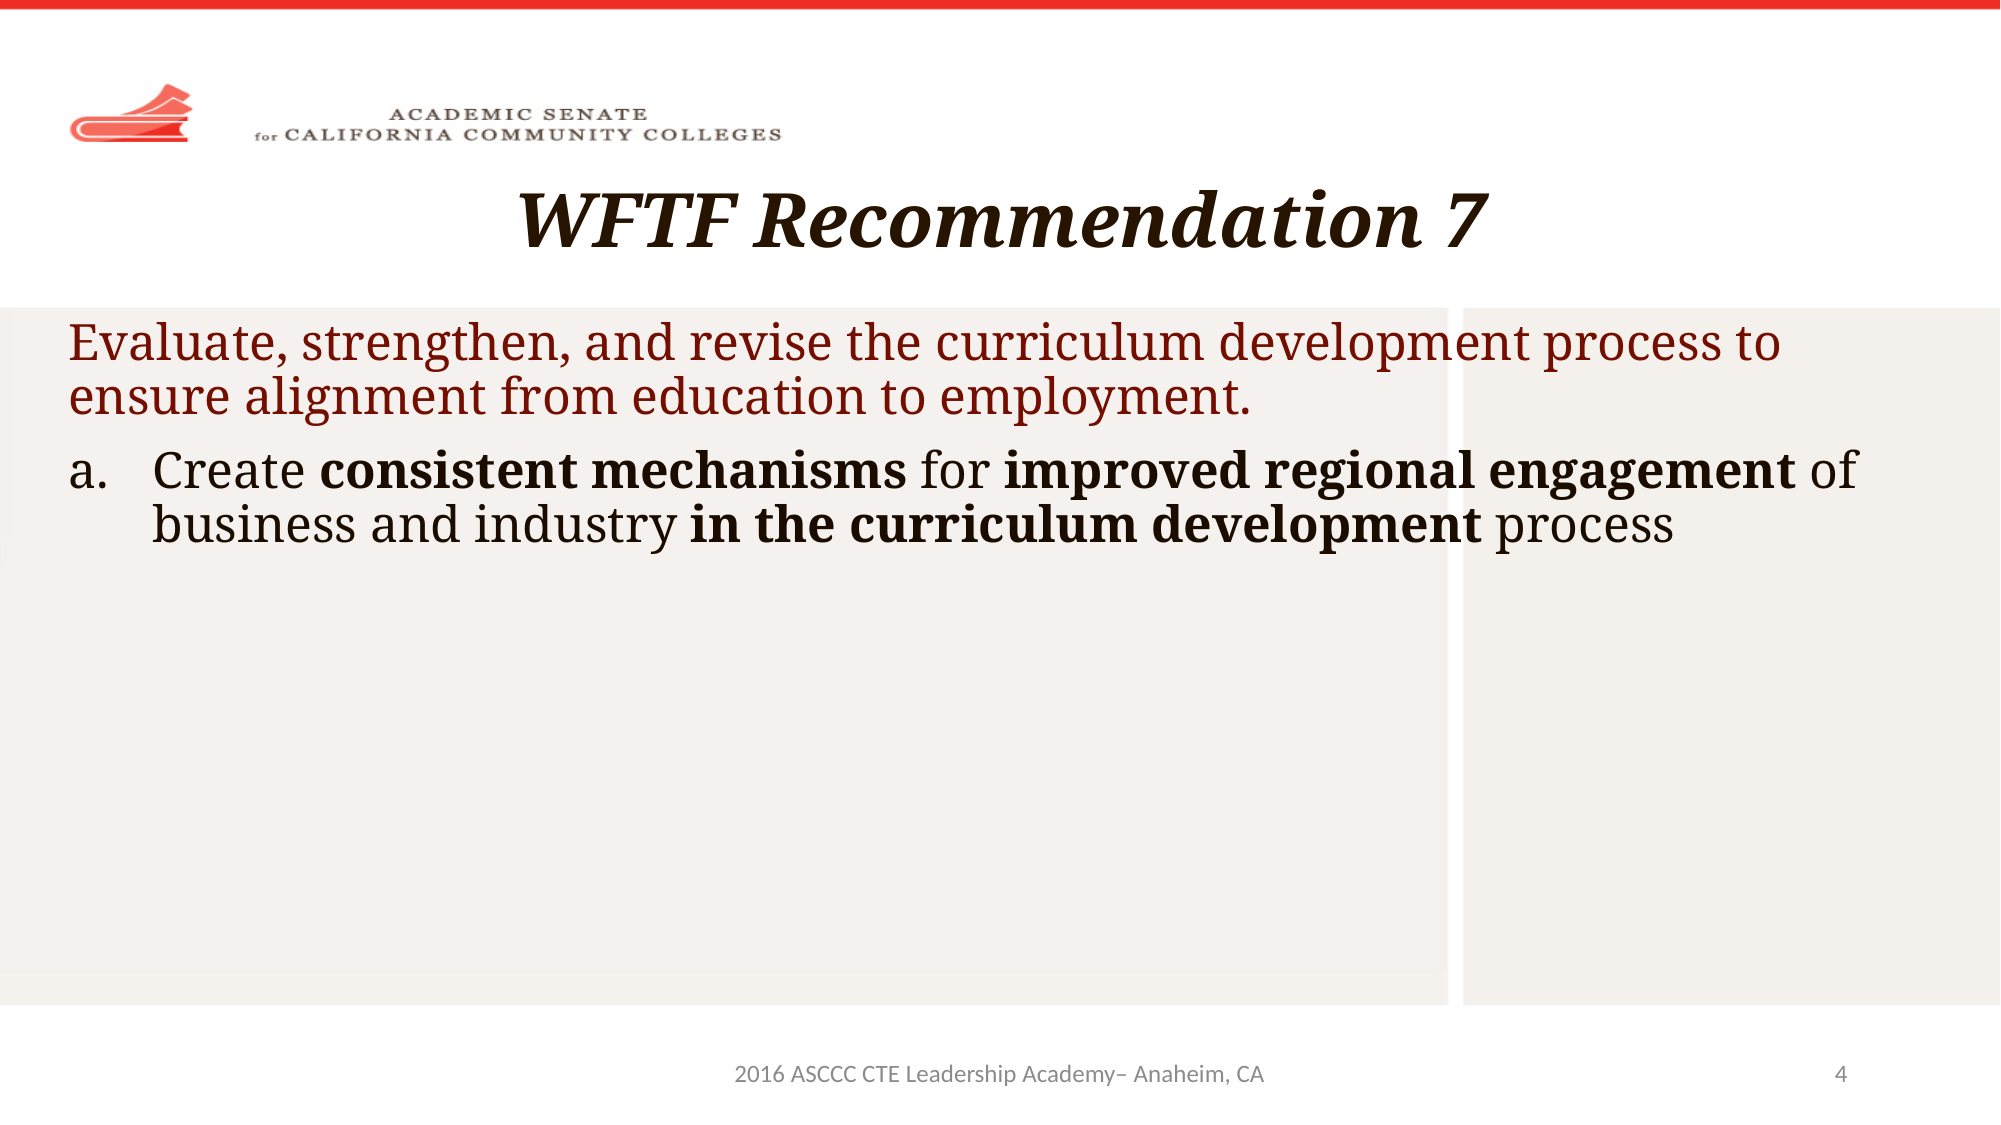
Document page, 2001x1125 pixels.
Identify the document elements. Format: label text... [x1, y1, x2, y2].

title WFTF Recommendation 7 [137, 148, 1863, 299]
slide_number 4 [1412, 1042, 1863, 1103]
picture [0, 0, 2001, 1125]
footer 2016 ASCCC CTE Leadership Academy– Anaheim, CA [662, 1042, 1338, 1103]
list Evaluate, strengthen, and revise the curriculum development process to ensure alignment from education to employment. Create consistent mechanisms for improved regional engagement of business and industry in the curriculum development process [53, 309, 1935, 989]
